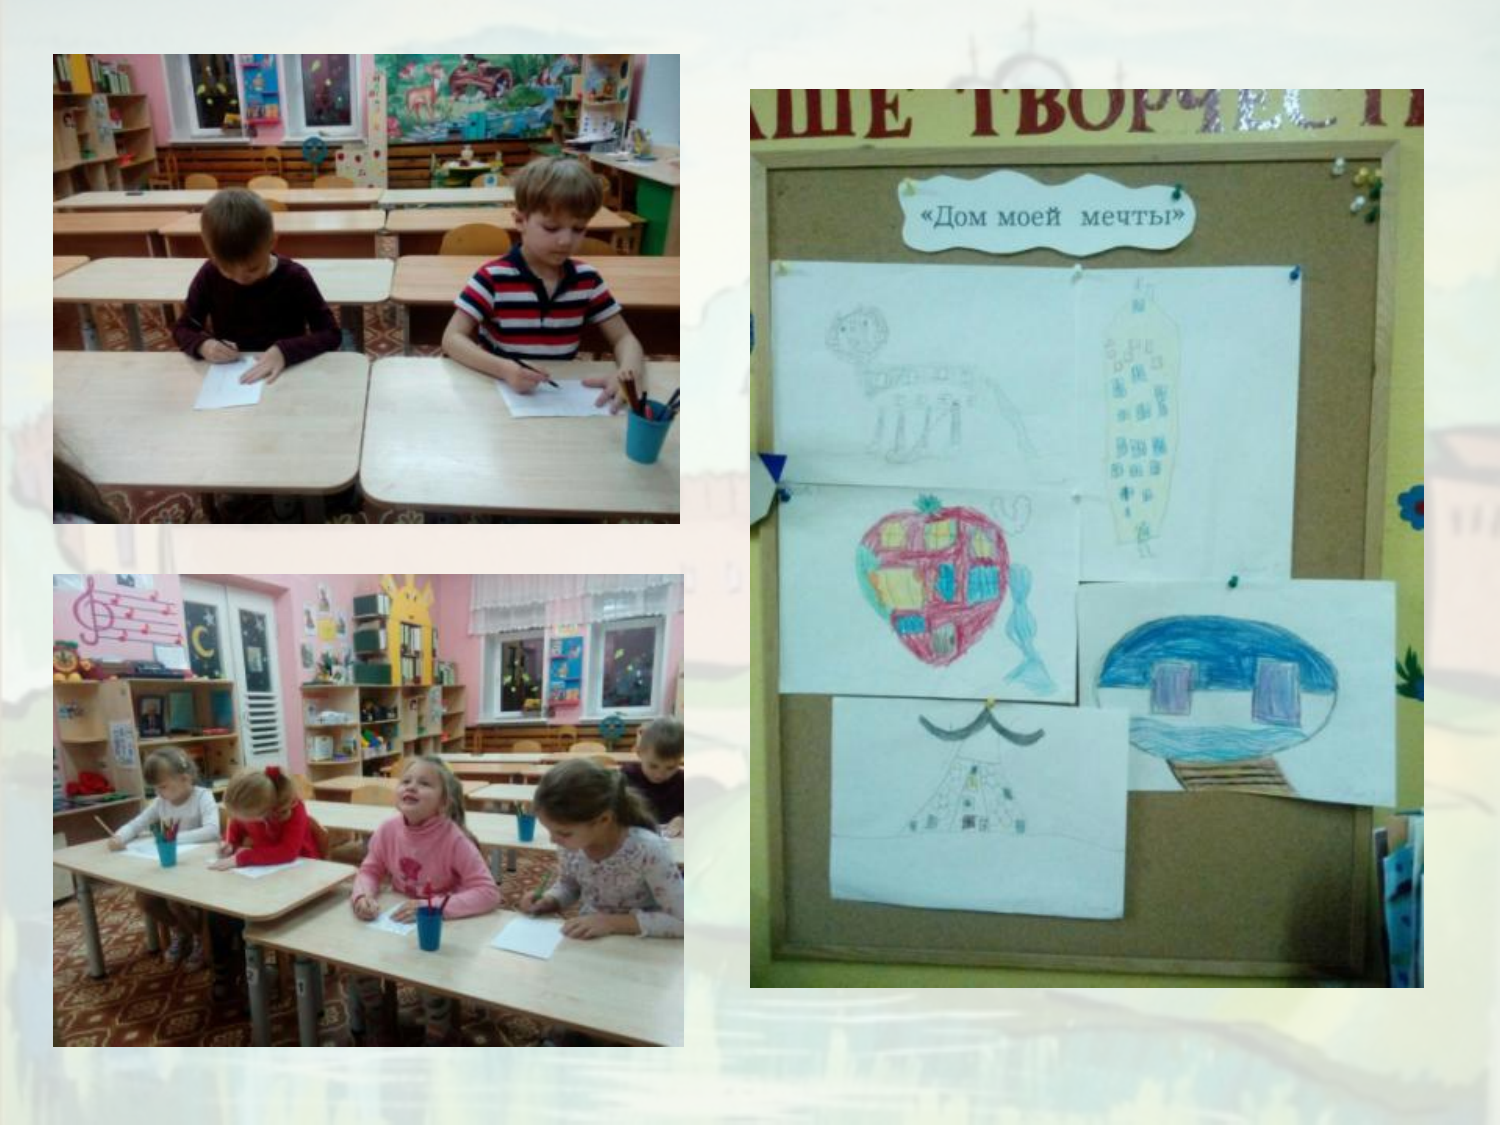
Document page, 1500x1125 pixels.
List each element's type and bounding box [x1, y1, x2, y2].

picture [52, 54, 680, 525]
picture [52, 574, 684, 1048]
picture [749, 89, 1424, 988]
